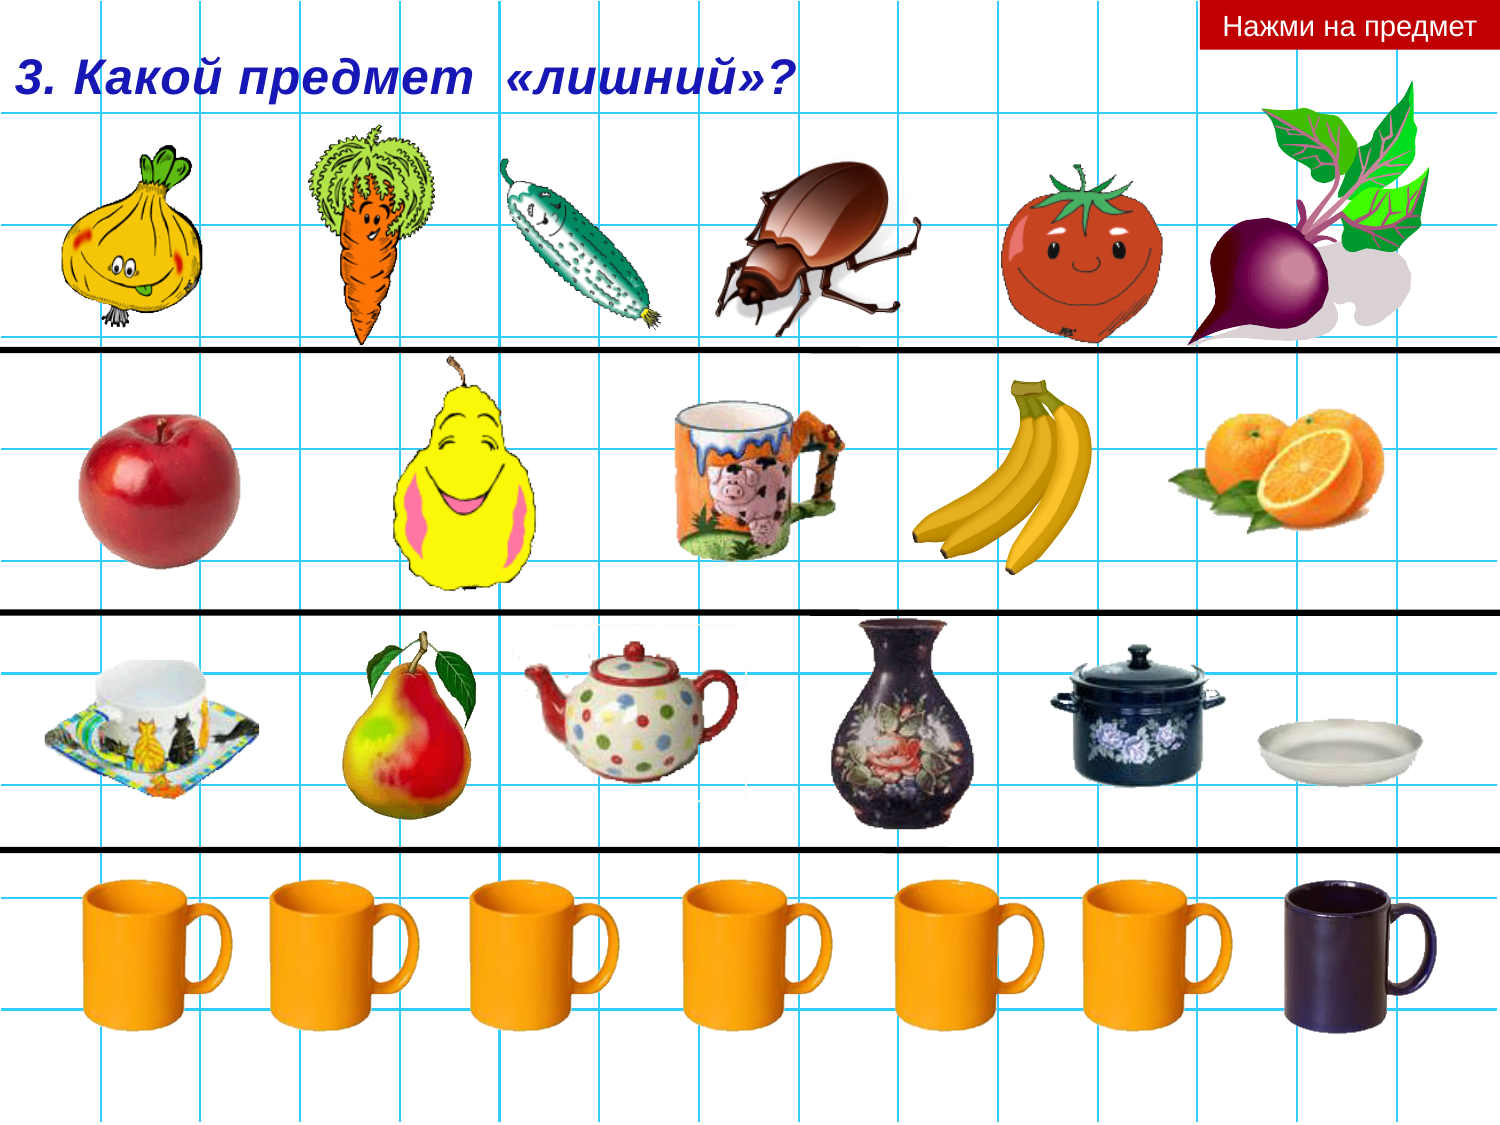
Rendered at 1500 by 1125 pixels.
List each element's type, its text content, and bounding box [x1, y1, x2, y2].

picture [337, 624, 482, 826]
picture [987, 62, 1454, 349]
text_box Нажми на предмет [1199, 0, 1500, 50]
picture [49, 137, 222, 334]
picture [649, 399, 869, 565]
picture [487, 149, 674, 342]
picture [74, 412, 244, 571]
text_box 3. Какой предмет «лишний»? [0, 37, 1188, 113]
picture [824, 612, 979, 837]
picture [299, 112, 541, 596]
picture [1037, 624, 1434, 821]
picture [712, 124, 928, 341]
picture [37, 649, 269, 810]
picture [912, 374, 1095, 576]
picture [512, 624, 748, 802]
picture [1274, 874, 1444, 1040]
picture [1149, 351, 1454, 551]
picture [49, 849, 1264, 1063]
